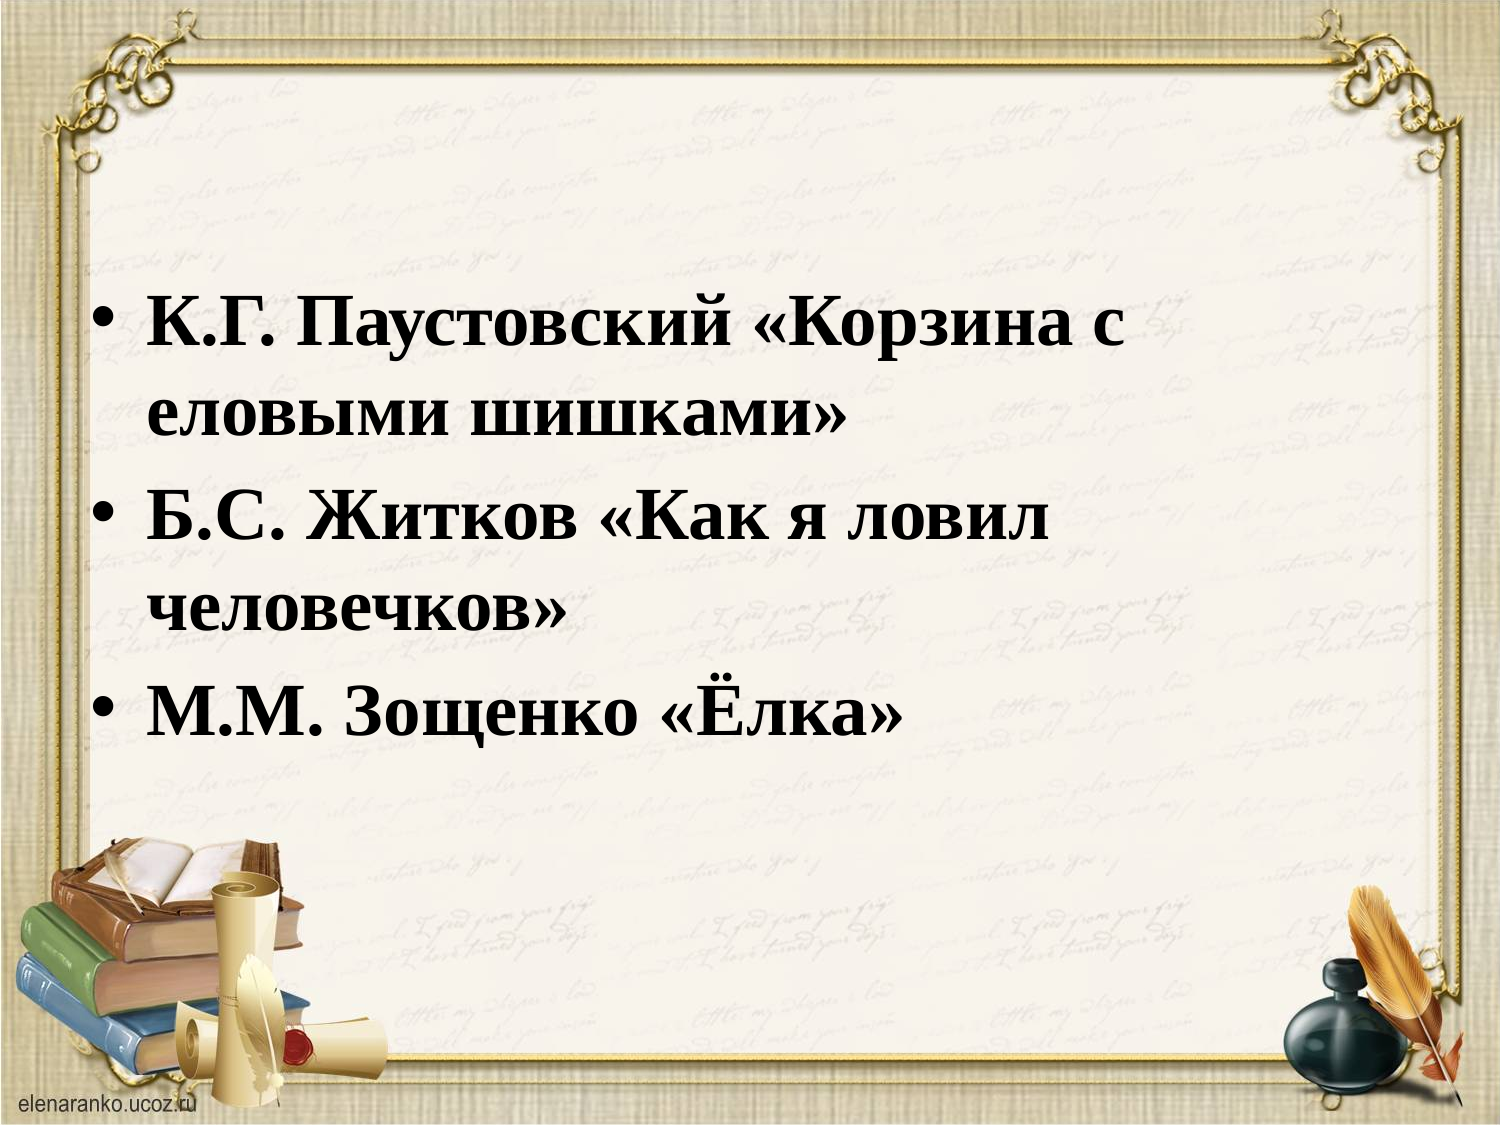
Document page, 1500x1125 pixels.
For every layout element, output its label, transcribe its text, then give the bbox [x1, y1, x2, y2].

picture [0, 0, 1500, 1125]
list К.Г. Паустовский «Корзина с еловыми шишками» Б.С. Житков «Как я ловил человечков» М.М. Зощенко «Ёлка» [75, 262, 1425, 1005]
